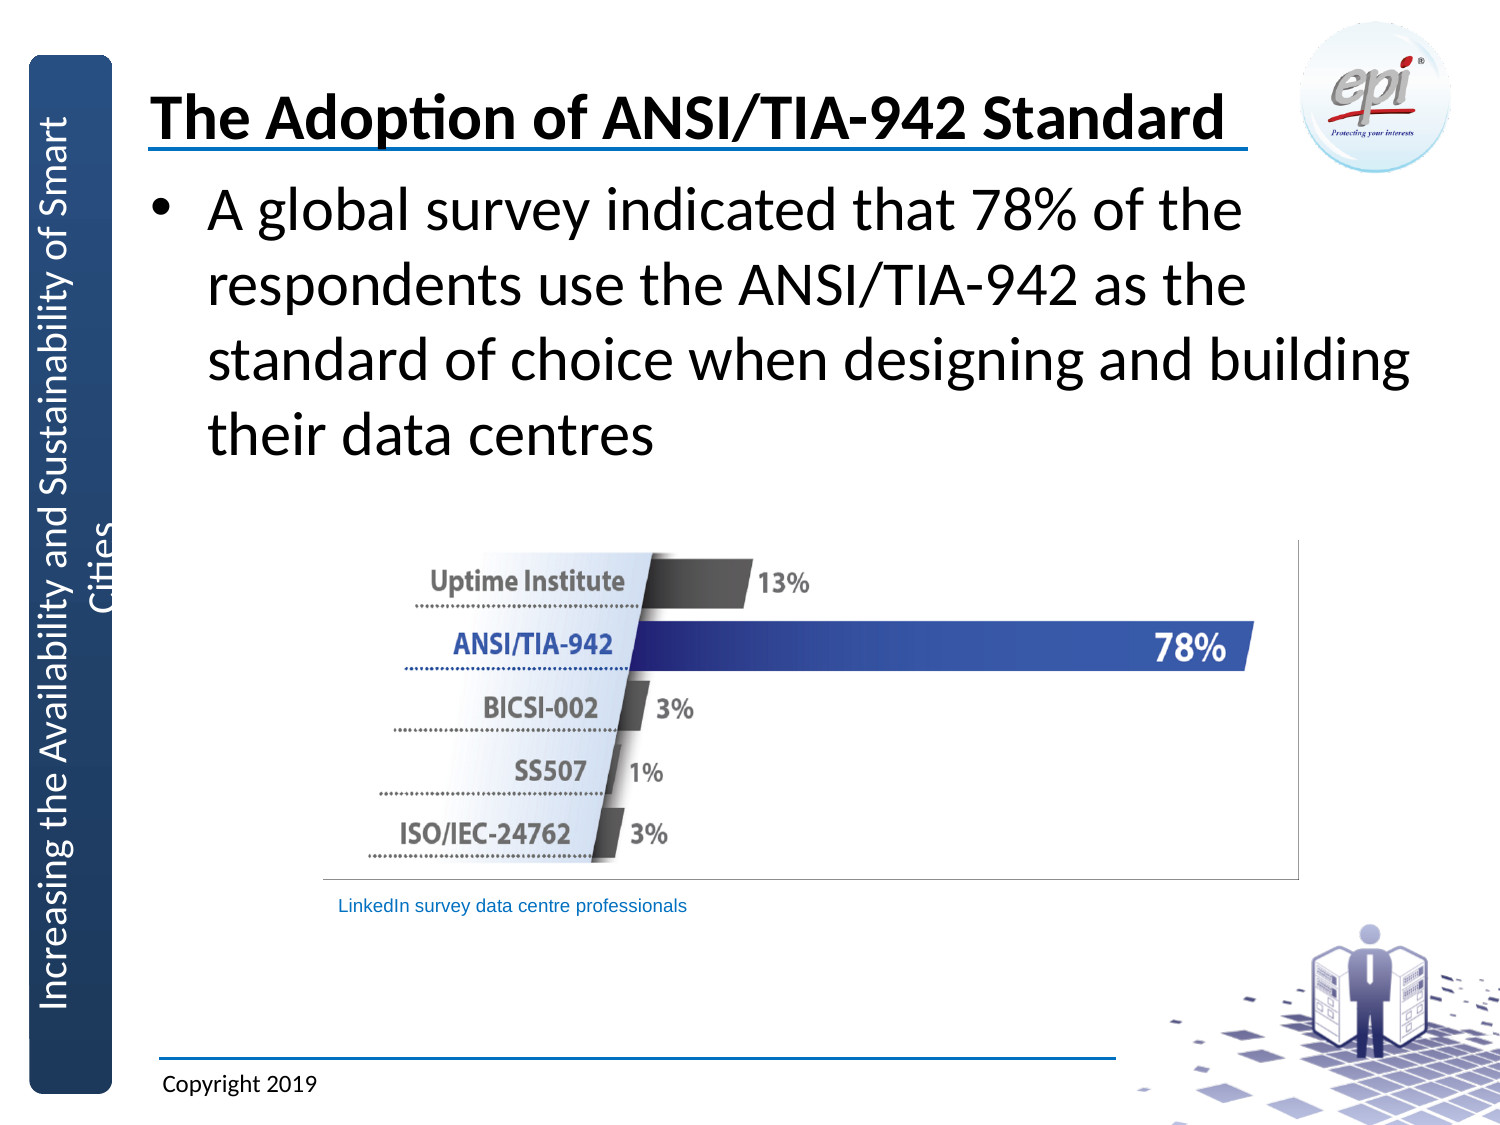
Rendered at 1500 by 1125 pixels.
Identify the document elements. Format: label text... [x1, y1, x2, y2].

picture [1104, 904, 1500, 1125]
picture [1286, 11, 1466, 185]
picture [323, 540, 1299, 881]
list A global survey indicated that 78% of the respondents use the ANSI/TIA-942 as the standard of choice when designing and building their data centres [135, 160, 1448, 1059]
text_box LinkedIn survey data centre professionals [323, 889, 706, 924]
title The Adoption of ANSI/TIA-942 Standard [135, 66, 1270, 160]
